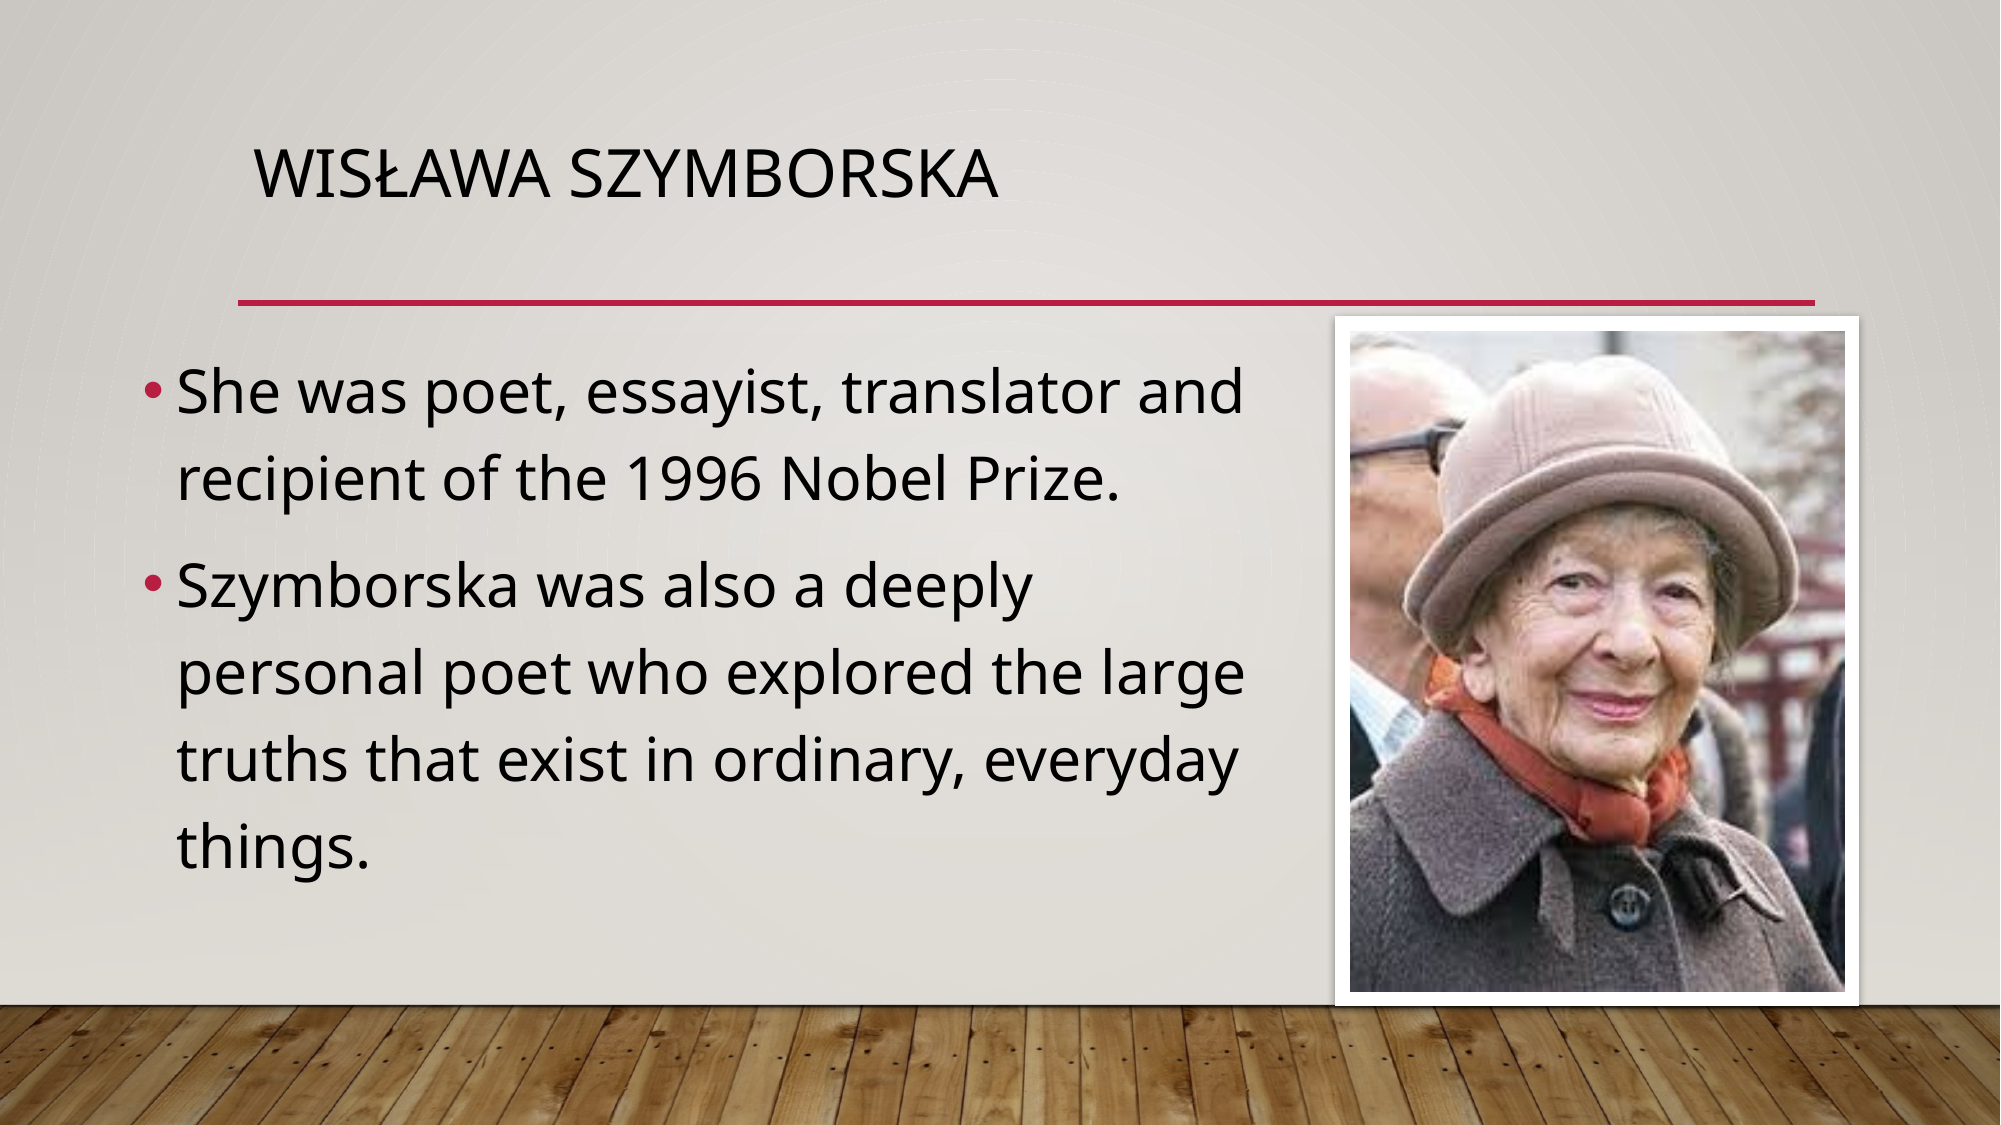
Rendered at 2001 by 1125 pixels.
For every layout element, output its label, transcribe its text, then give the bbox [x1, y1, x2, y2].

title Wisława szymborska [238, 131, 1814, 305]
picture [0, 1005, 2000, 1125]
picture [1349, 330, 1845, 992]
list She was poet, essayist, translator and recipient of the 1996 Nobel Prize. Szymborska was also a deeply personal poet who explored the large truths that exist in ordinary, everyday things. [127, 330, 1271, 897]
